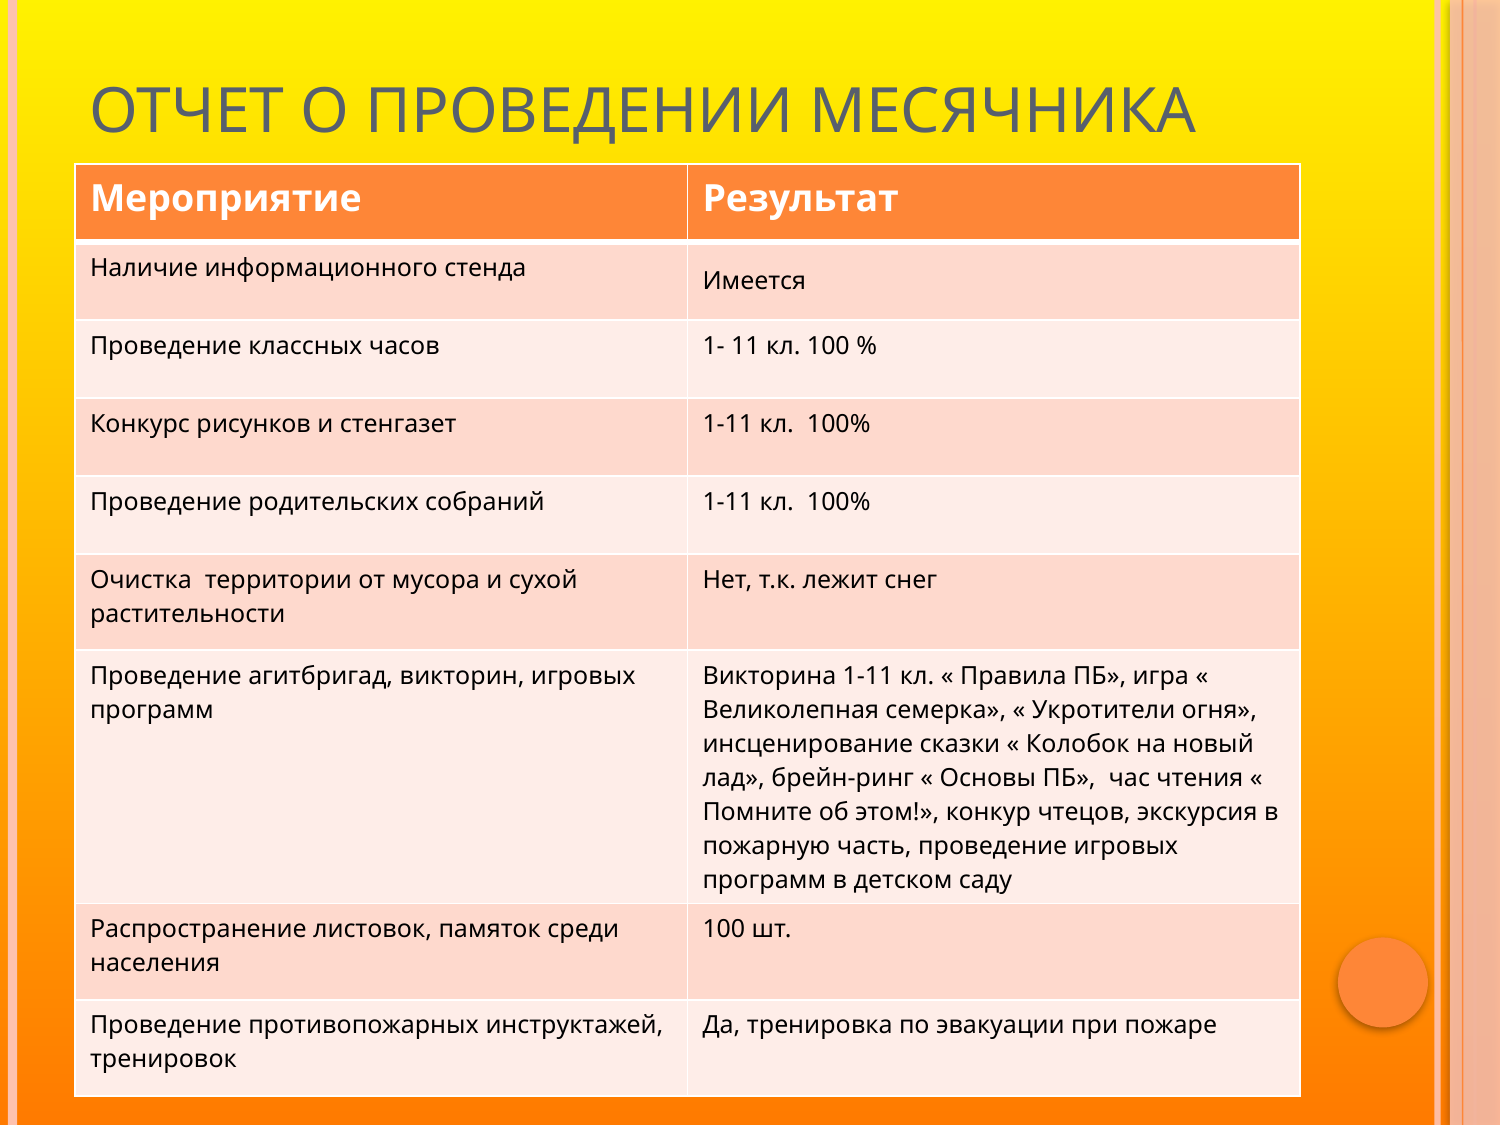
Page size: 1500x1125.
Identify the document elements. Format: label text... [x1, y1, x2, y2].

table_cell Проведение классных часов [76, 321, 687, 397]
table_header Мероприятие [76, 165, 687, 239]
table_cell Наличие информационного стенда [76, 245, 687, 319]
table_cell Да, тренировка по эвакуации при пожаре [688, 1001, 1299, 1095]
table_cell Проведение противопожарных инструктажей, тренировок [76, 1001, 687, 1095]
table_cell Распространение листовок, памяток среди населения [76, 904, 687, 999]
table_header Результат [688, 165, 1299, 239]
table_cell Конкурс рисунков и стенгазет [76, 399, 687, 475]
table_cell 1-11 кл. 100% [688, 399, 1299, 475]
table_cell 1- 11 кл. 100 % [688, 321, 1299, 397]
table_cell Нет, т.к. лежит снег [688, 555, 1299, 649]
table_cell Проведение родительских собраний [76, 477, 687, 553]
table_cell Очистка территории от мусора и сухой растительности [76, 555, 687, 649]
title Отчет о проведении месячника [75, 45, 1300, 153]
table_cell 100 шт. [688, 904, 1299, 999]
table_cell 1-11 кл. 100% [688, 477, 1299, 553]
table_cell Имеется [688, 245, 1299, 319]
table_cell Проведение агитбригад, викторин, игровых программ [76, 651, 687, 903]
table_cell Викторина 1-11 кл. « Правила ПБ», игра « Великолепная семерка», « Укротители огня», инсценирование сказки « Колобок на новый лад», брейн-ринг « Основы ПБ», час чтения « Помните об этом!», конкур чтецов, экскурсия в пожарную часть, проведение игровых программ в детском саду [688, 651, 1299, 903]
